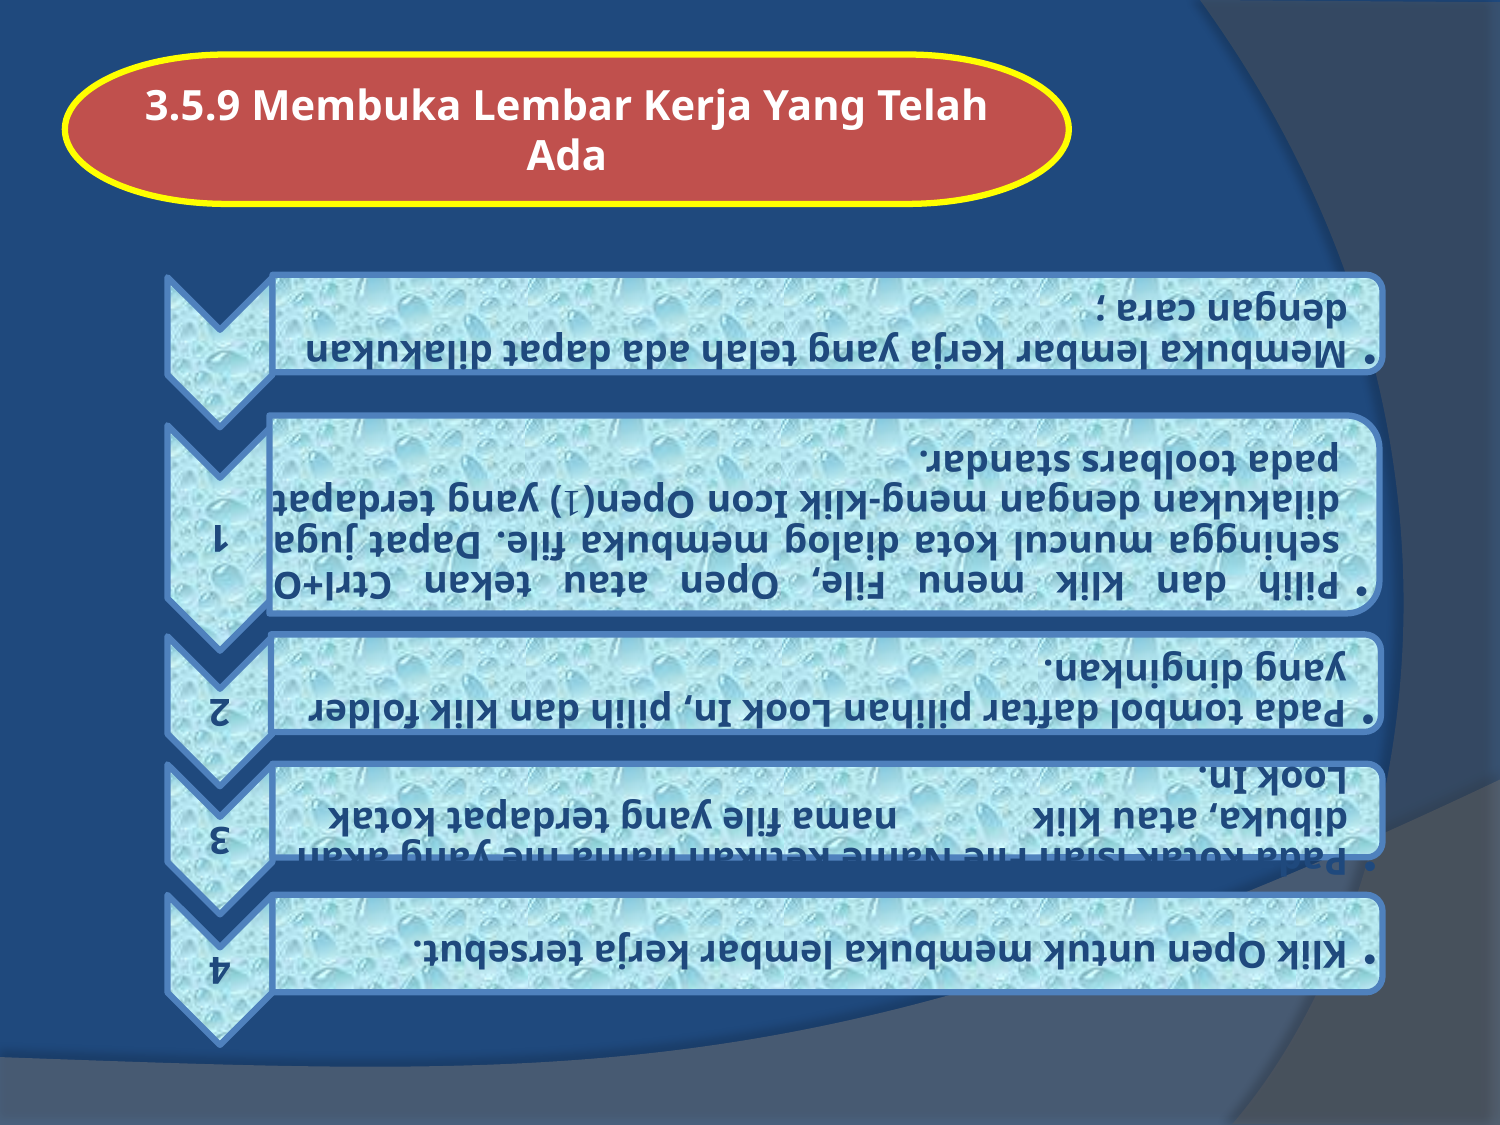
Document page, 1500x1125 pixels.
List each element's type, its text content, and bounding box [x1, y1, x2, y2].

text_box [170, 275, 1380, 1044]
text_box 3.5.9 Membuka Lembar Kerja Yang Telah Ada [61, 51, 1072, 208]
